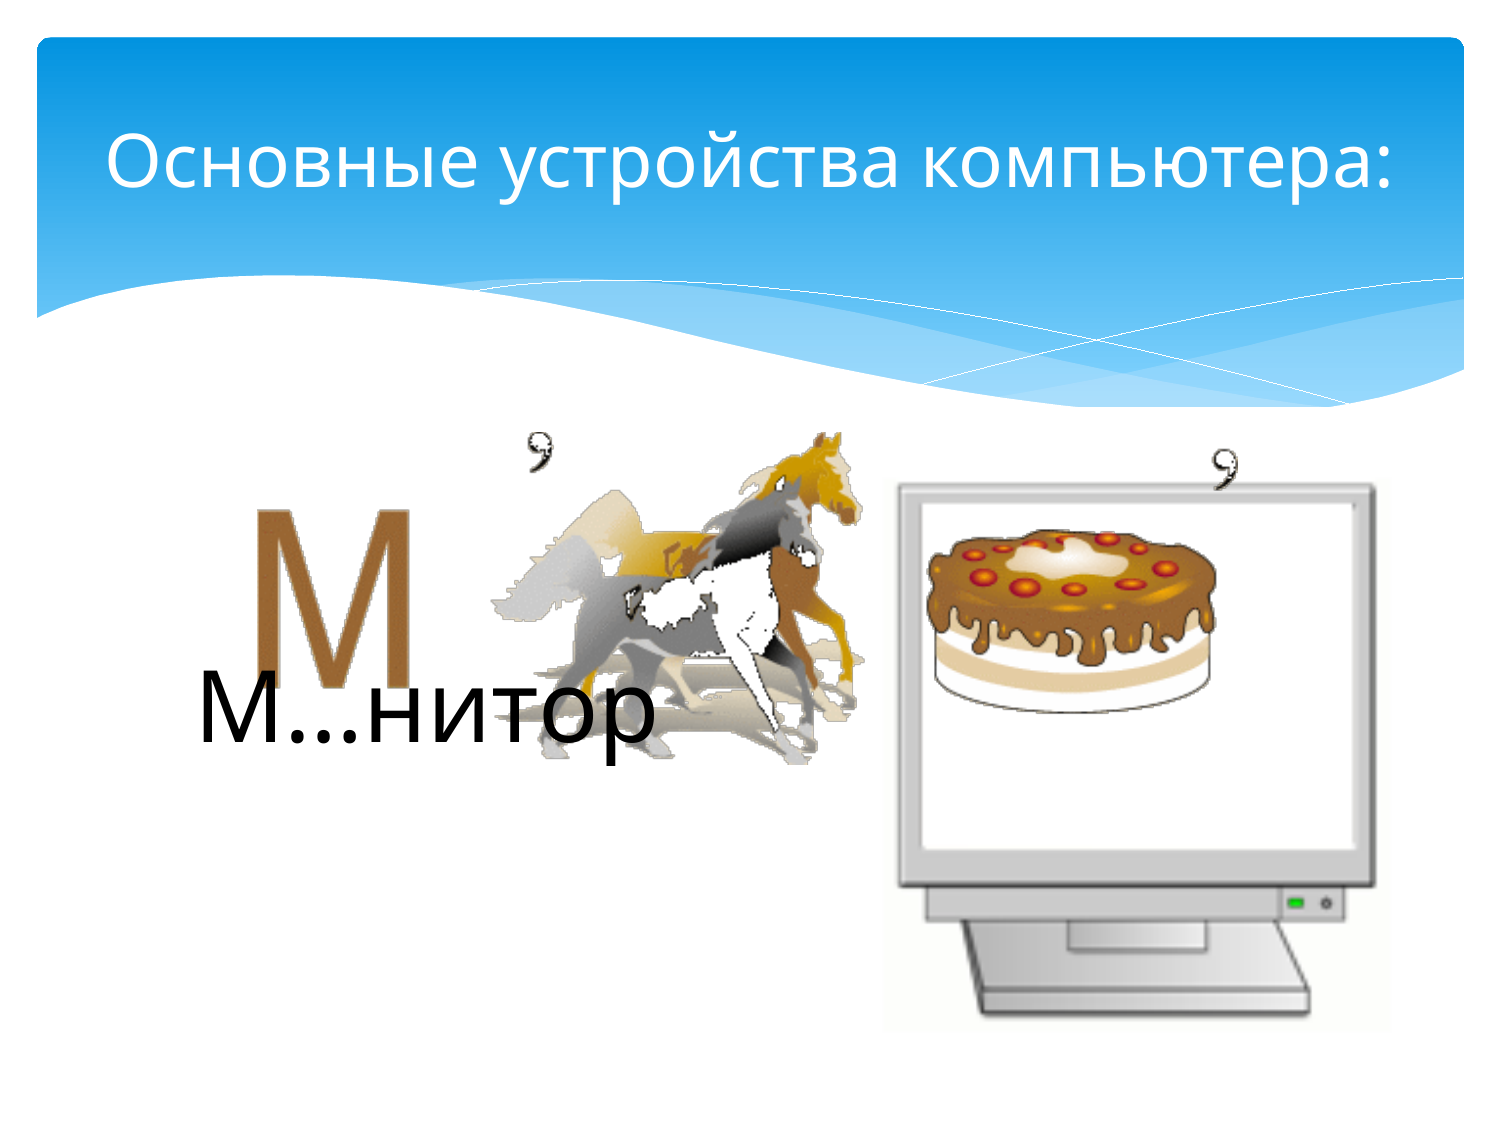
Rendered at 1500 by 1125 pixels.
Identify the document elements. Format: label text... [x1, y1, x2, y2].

picture [256, 407, 1436, 1071]
text_box М…нитор [179, 634, 253, 770]
title Основные устройства компьютера: [75, 55, 1425, 261]
